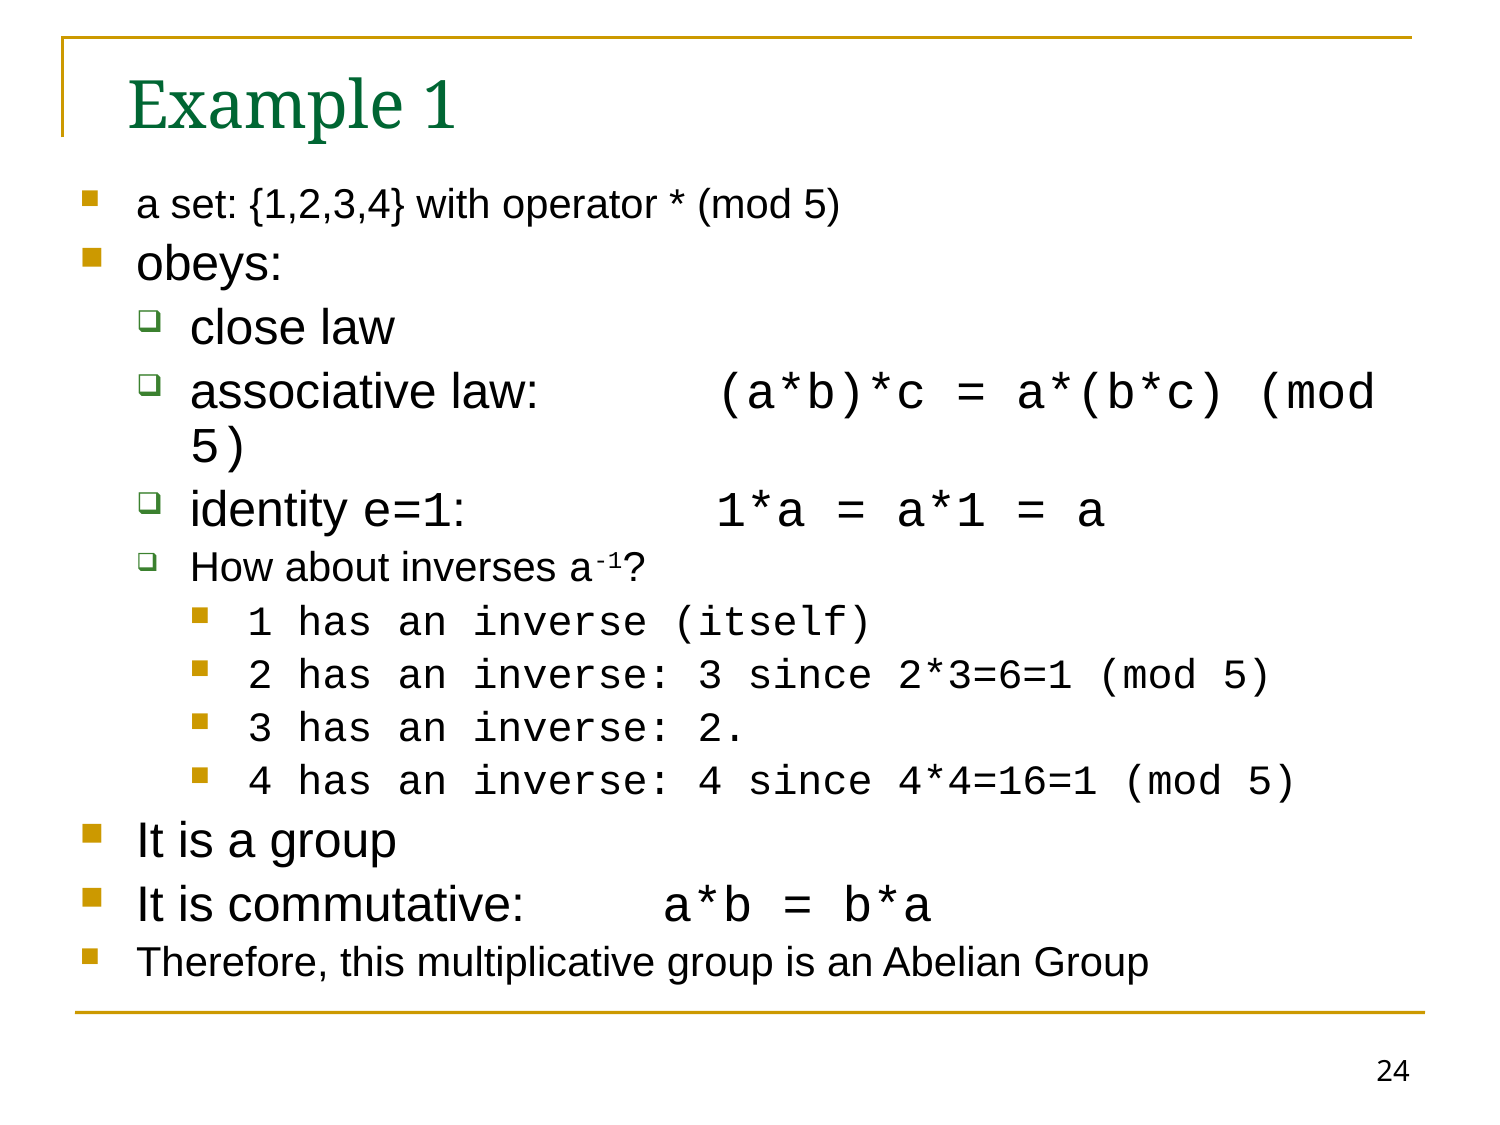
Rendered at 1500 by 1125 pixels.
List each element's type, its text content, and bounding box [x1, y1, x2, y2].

list a set: {1,2,3,4} with operator * (mod 5) obeys: close law associative law: (a*b)*c = a*(b*c) (mod 5) identity e=1: 1*a = a*1 = a How about inverses a-1? 1 has an inverse (itself) 2 has an inverse: 3 since 2*3=6=1 (mod 5) 3 has an inverse: 2. 4 has an inverse: 4 since 4*4=16=1 (mod 5) It is a group It is commutative: a*b = b*a Therefore, this multiplicative group is an Abelian Group [64, 174, 1438, 1000]
title Example 1 [112, 54, 1388, 163]
slide_number 24 [1074, 1024, 1425, 1100]
